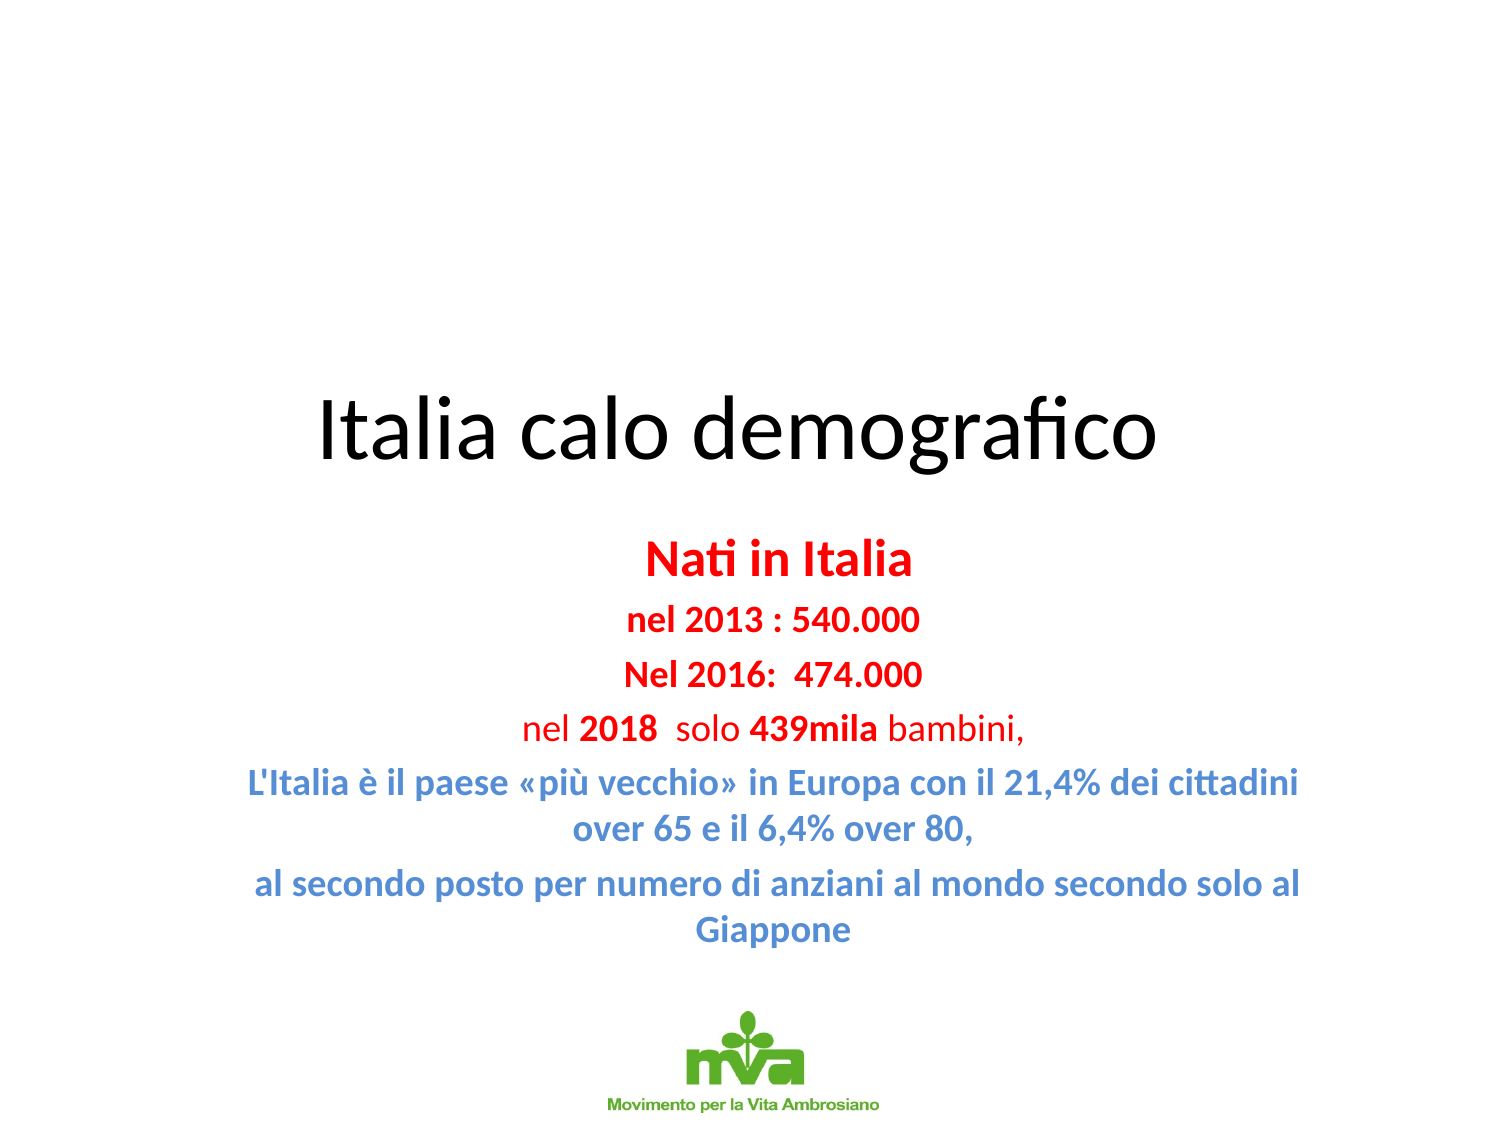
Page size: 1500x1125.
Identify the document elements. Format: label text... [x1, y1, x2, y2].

title Italia calo demografico [100, 302, 1376, 544]
picture [608, 1011, 879, 1113]
subtitle Nati in Italia nel 2013 : 540.000 Nel 2016: 474.000 nel 2018 solo 439mila bambini, L'Italia è il paese «più vecchio» in Europa con il 21,4% dei cittadini over 65 e il 6,4% over 80, al secondo posto per numero di anziani al mondo secondo solo al Giappone [194, 515, 1353, 965]
